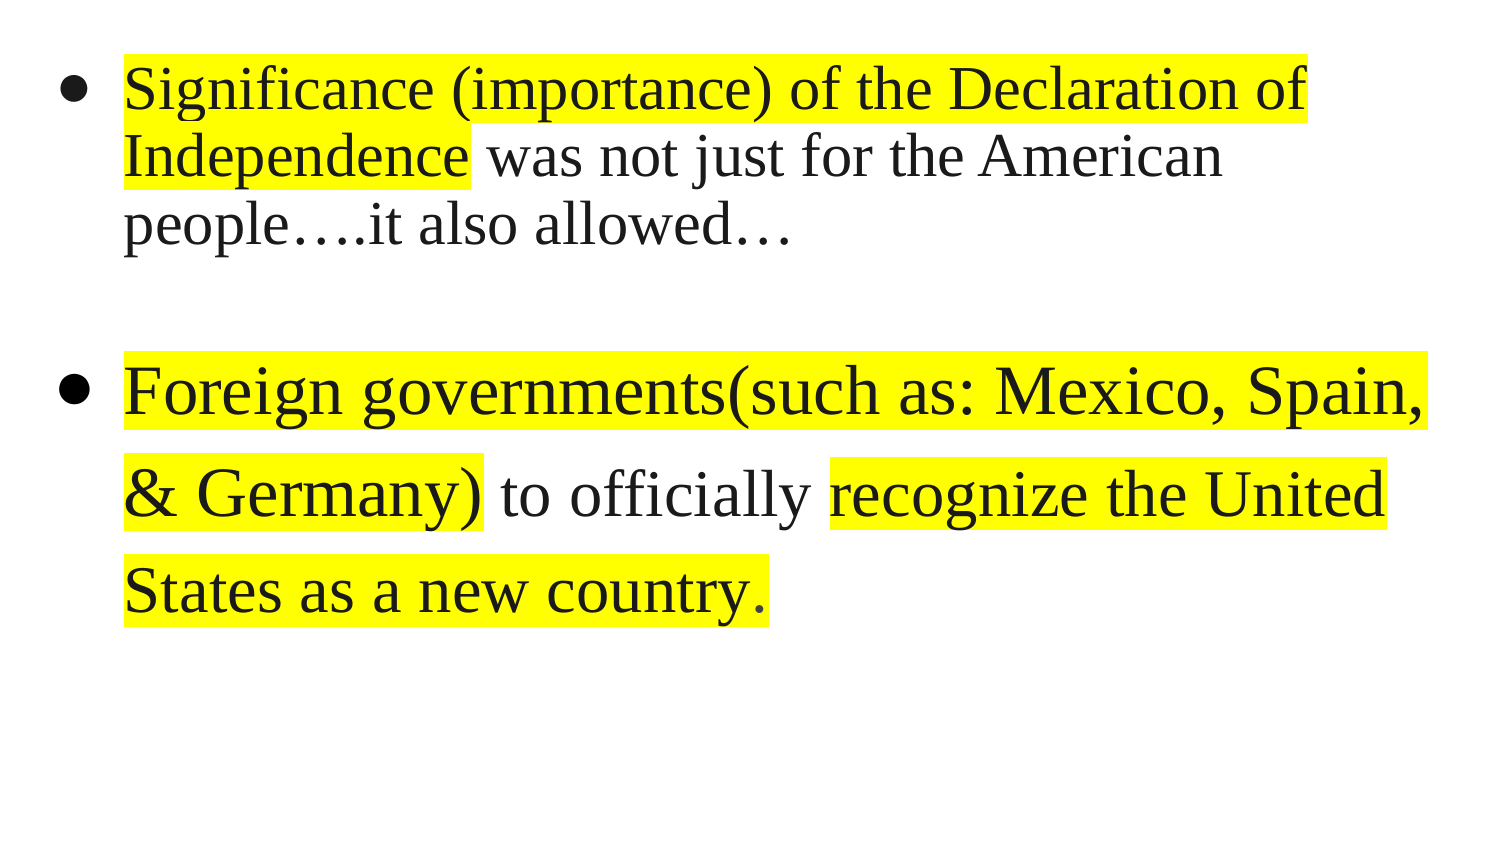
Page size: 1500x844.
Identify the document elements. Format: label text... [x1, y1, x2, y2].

title Significance (importance) of the Declaration of Independence was not just for the American people….it also allowed… [33, 75, 1387, 239]
list Foreign governments(such as: Mexico, Spain, & Germany) to officially recognize the United States as a new country. [33, 319, 1452, 713]
